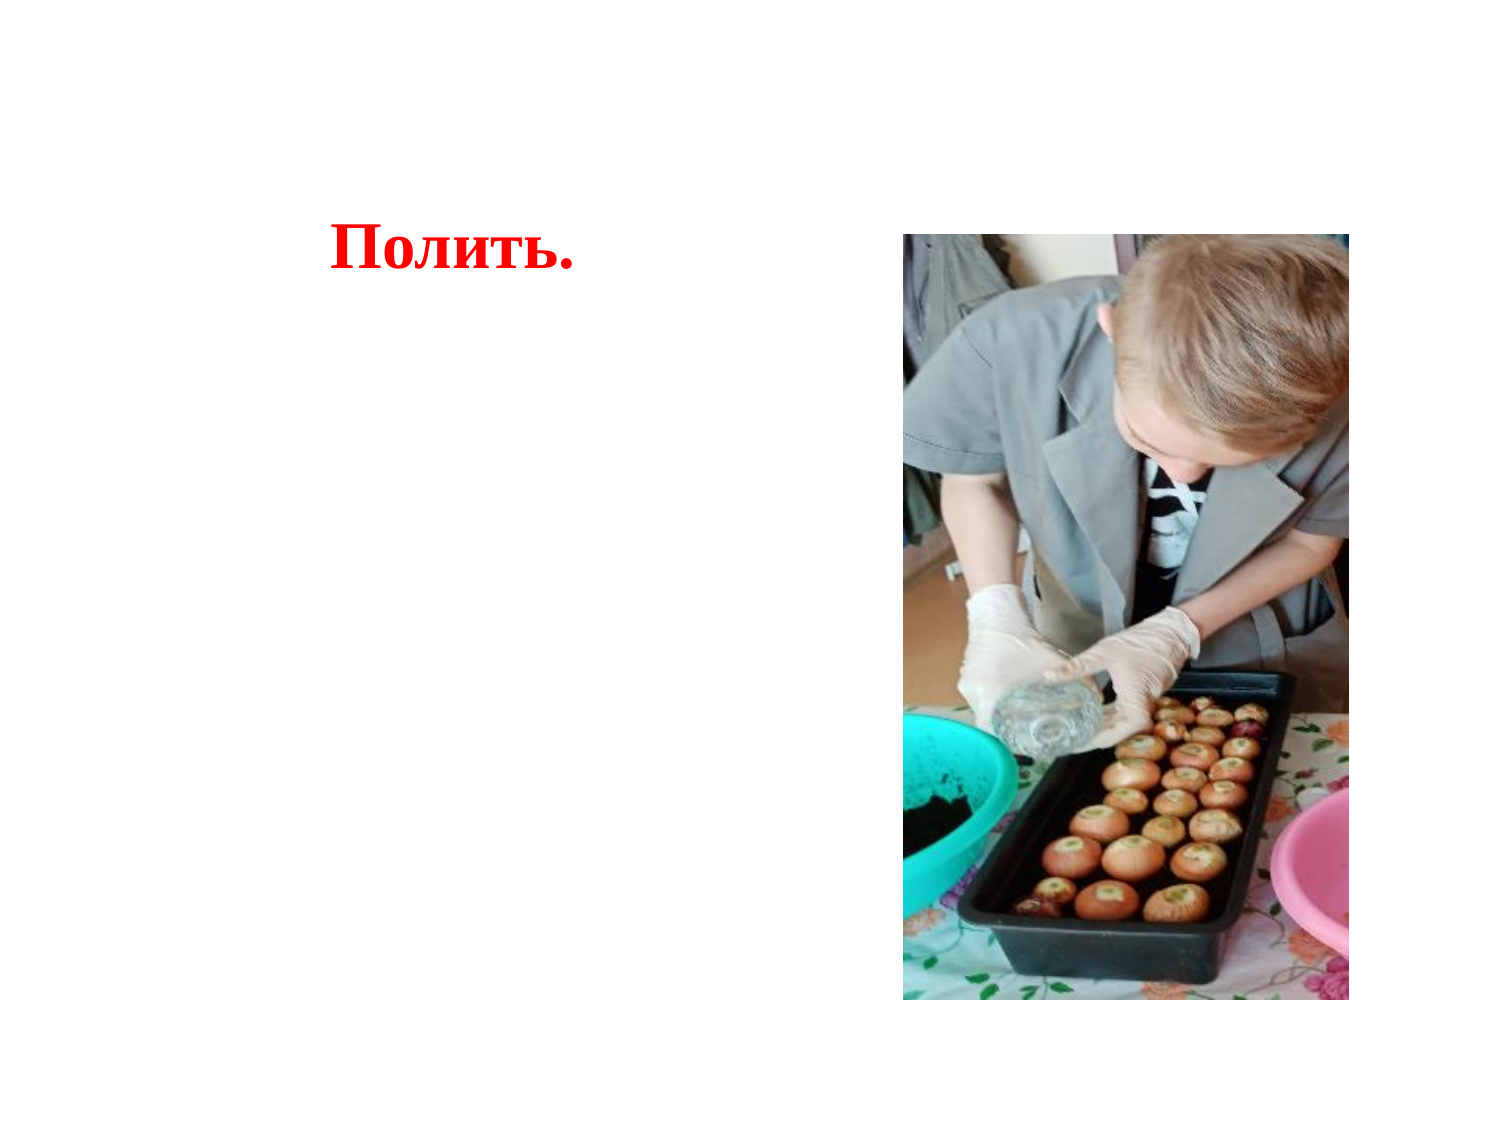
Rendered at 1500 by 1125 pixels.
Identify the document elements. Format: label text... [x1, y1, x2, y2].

title Полить. [239, 115, 667, 379]
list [903, 234, 1349, 1001]
